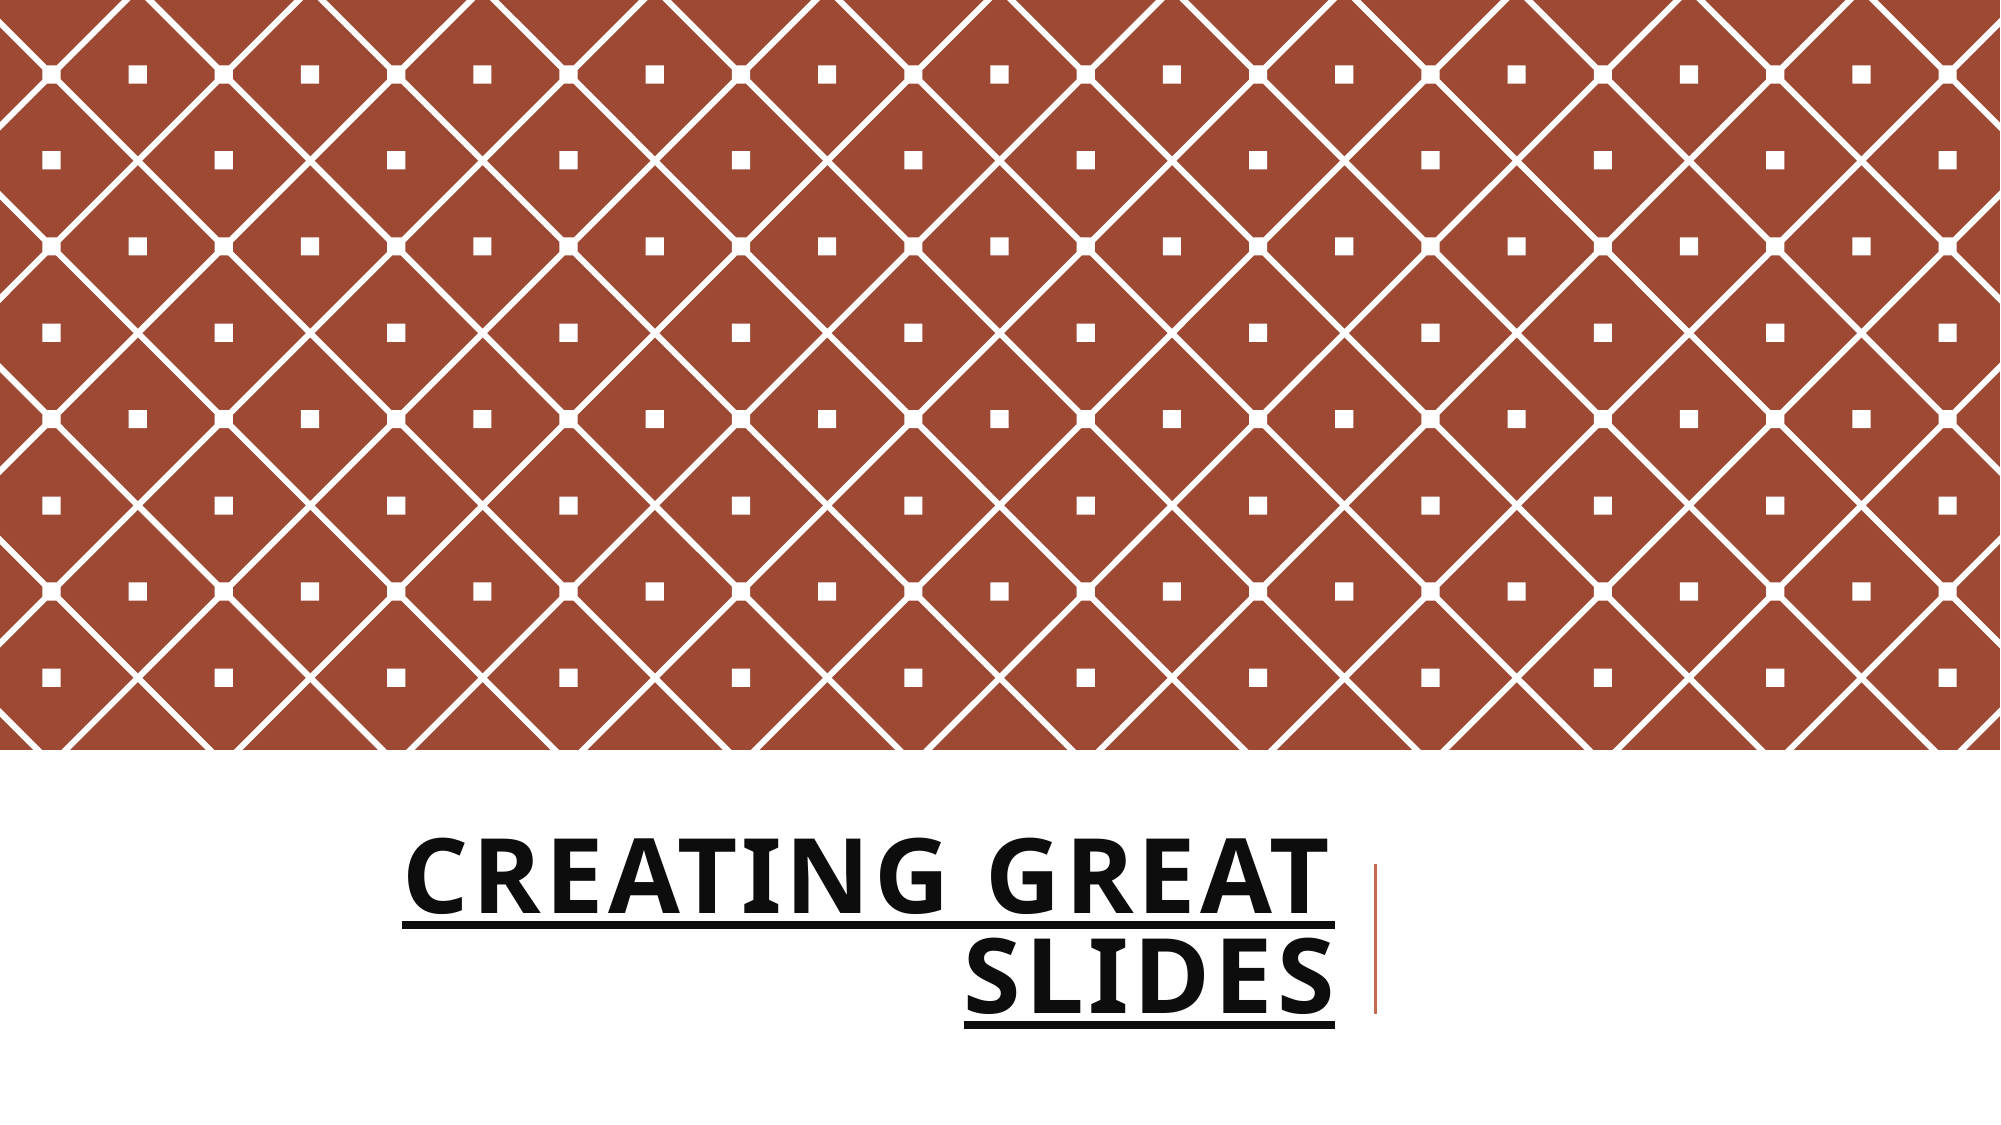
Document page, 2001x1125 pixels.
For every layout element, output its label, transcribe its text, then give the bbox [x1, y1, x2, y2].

title Creating great slides [75, 813, 1350, 1054]
